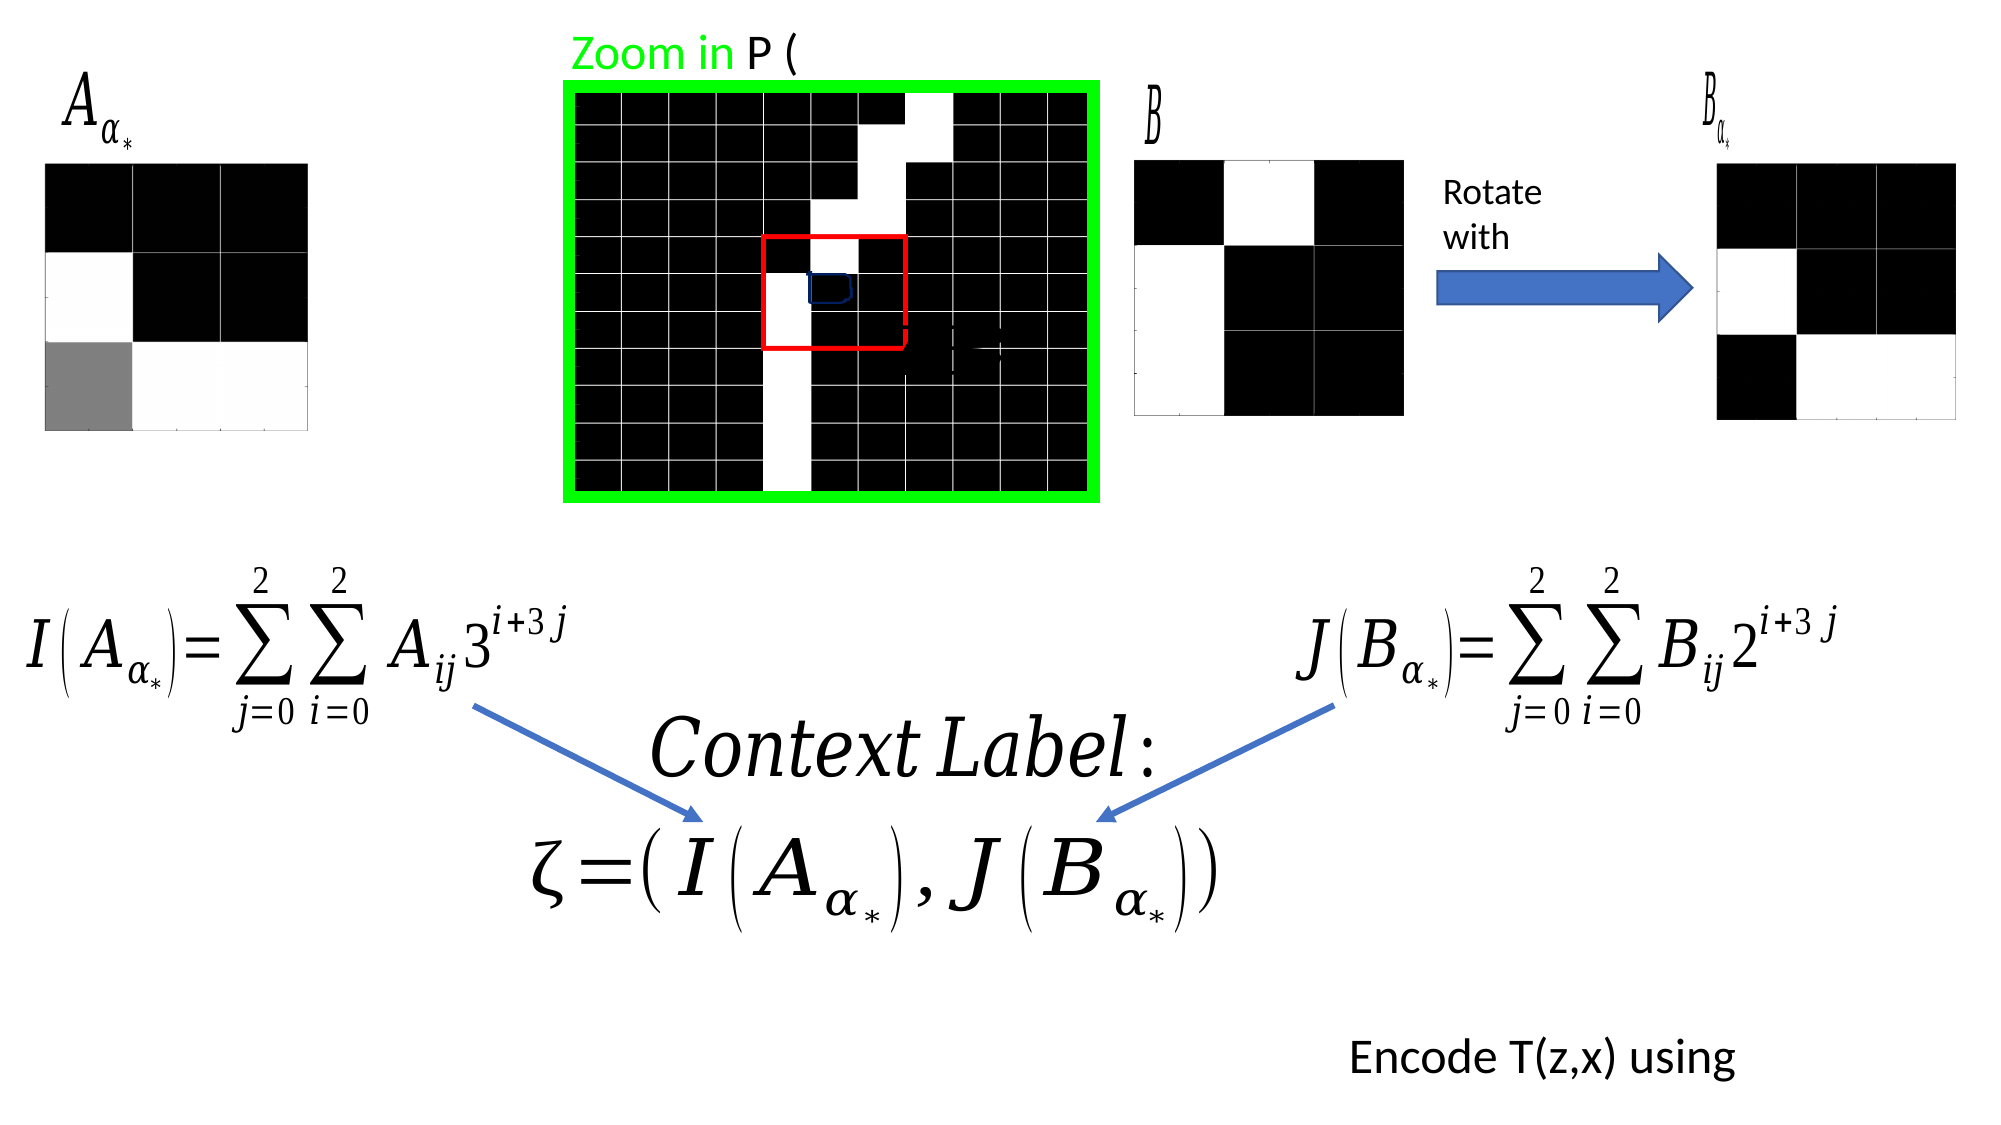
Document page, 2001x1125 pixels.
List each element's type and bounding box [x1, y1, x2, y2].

text_box [568, 85, 1094, 498]
text_box [1436, 252, 1694, 324]
picture [1707, 164, 1964, 420]
text_box [473, 705, 704, 823]
picture [42, 164, 310, 431]
text_box [1095, 705, 1335, 823]
picture [574, 86, 1094, 498]
picture [1134, 159, 1404, 416]
